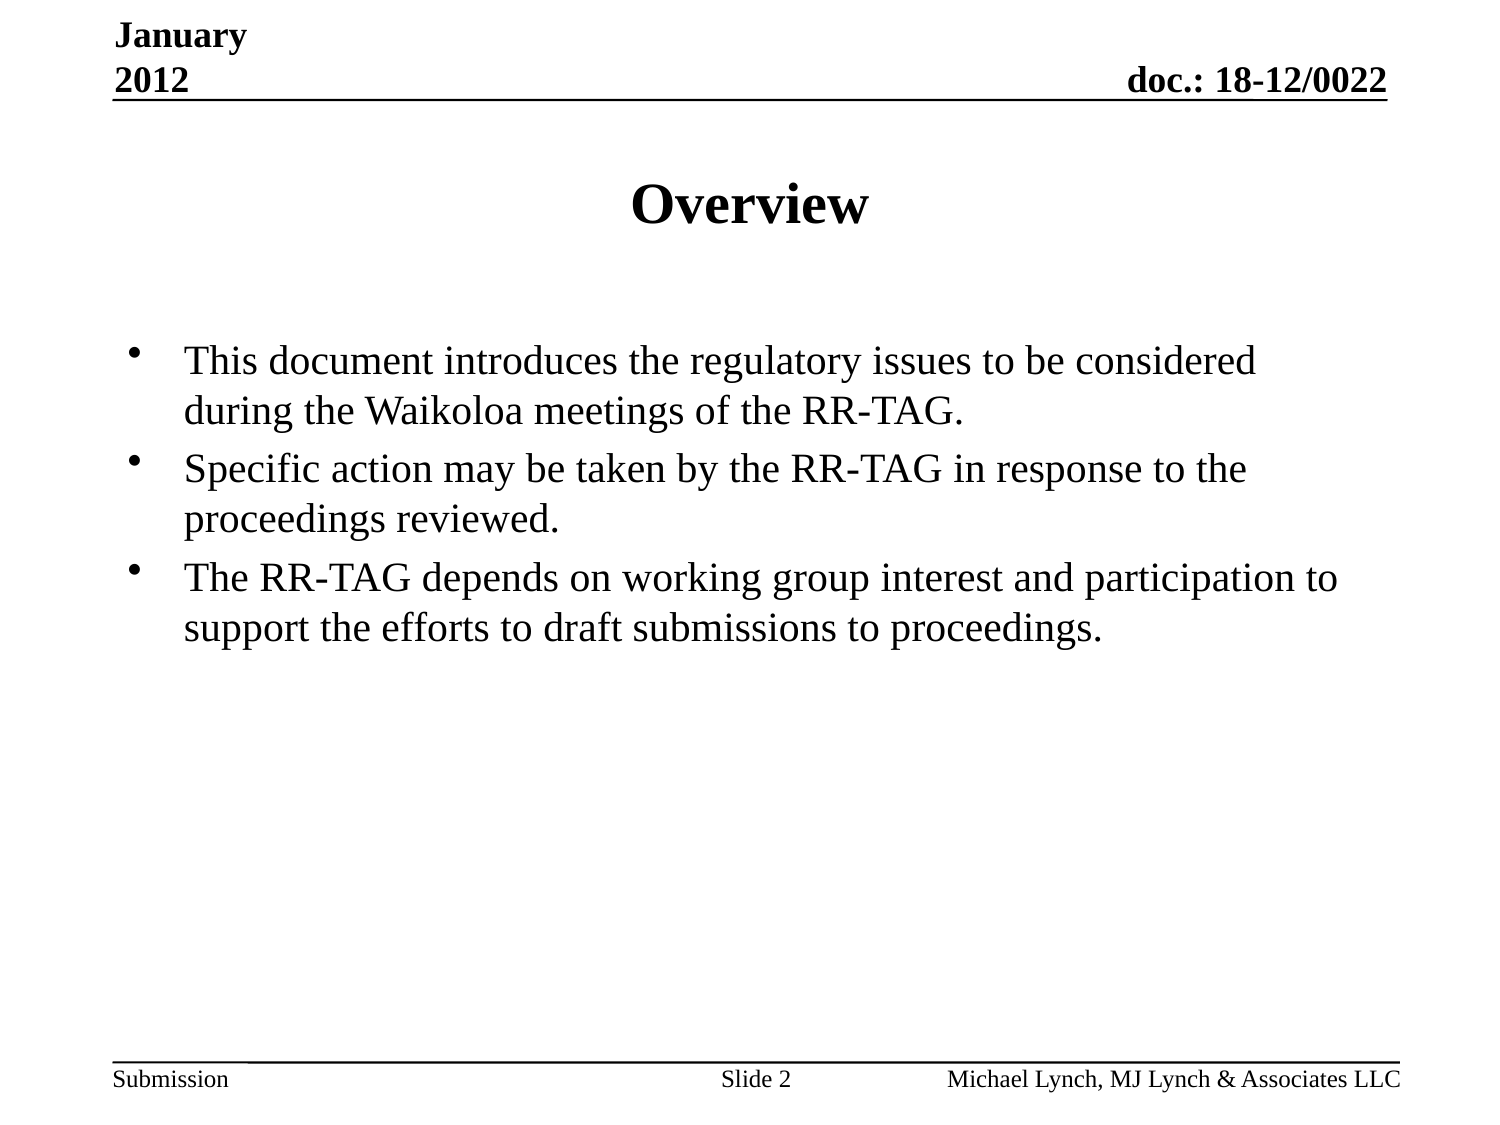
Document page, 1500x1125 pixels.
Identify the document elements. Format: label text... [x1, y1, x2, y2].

slide_number Slide 2 [712, 1061, 800, 1093]
footer Michael Lynch, MJ Lynch & Associates LLC [941, 1061, 1402, 1093]
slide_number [114, 54, 290, 101]
list This document introduces the regulatory issues to be considered during the Waikoloa meetings of the RR-TAG. Specific action may be taken by the RR-TAG in response to the proceedings reviewed. The RR-TAG depends on working group interest and participation to support the efforts to draft submissions to proceedings. [112, 324, 1388, 1001]
title Overview [112, 112, 1388, 288]
